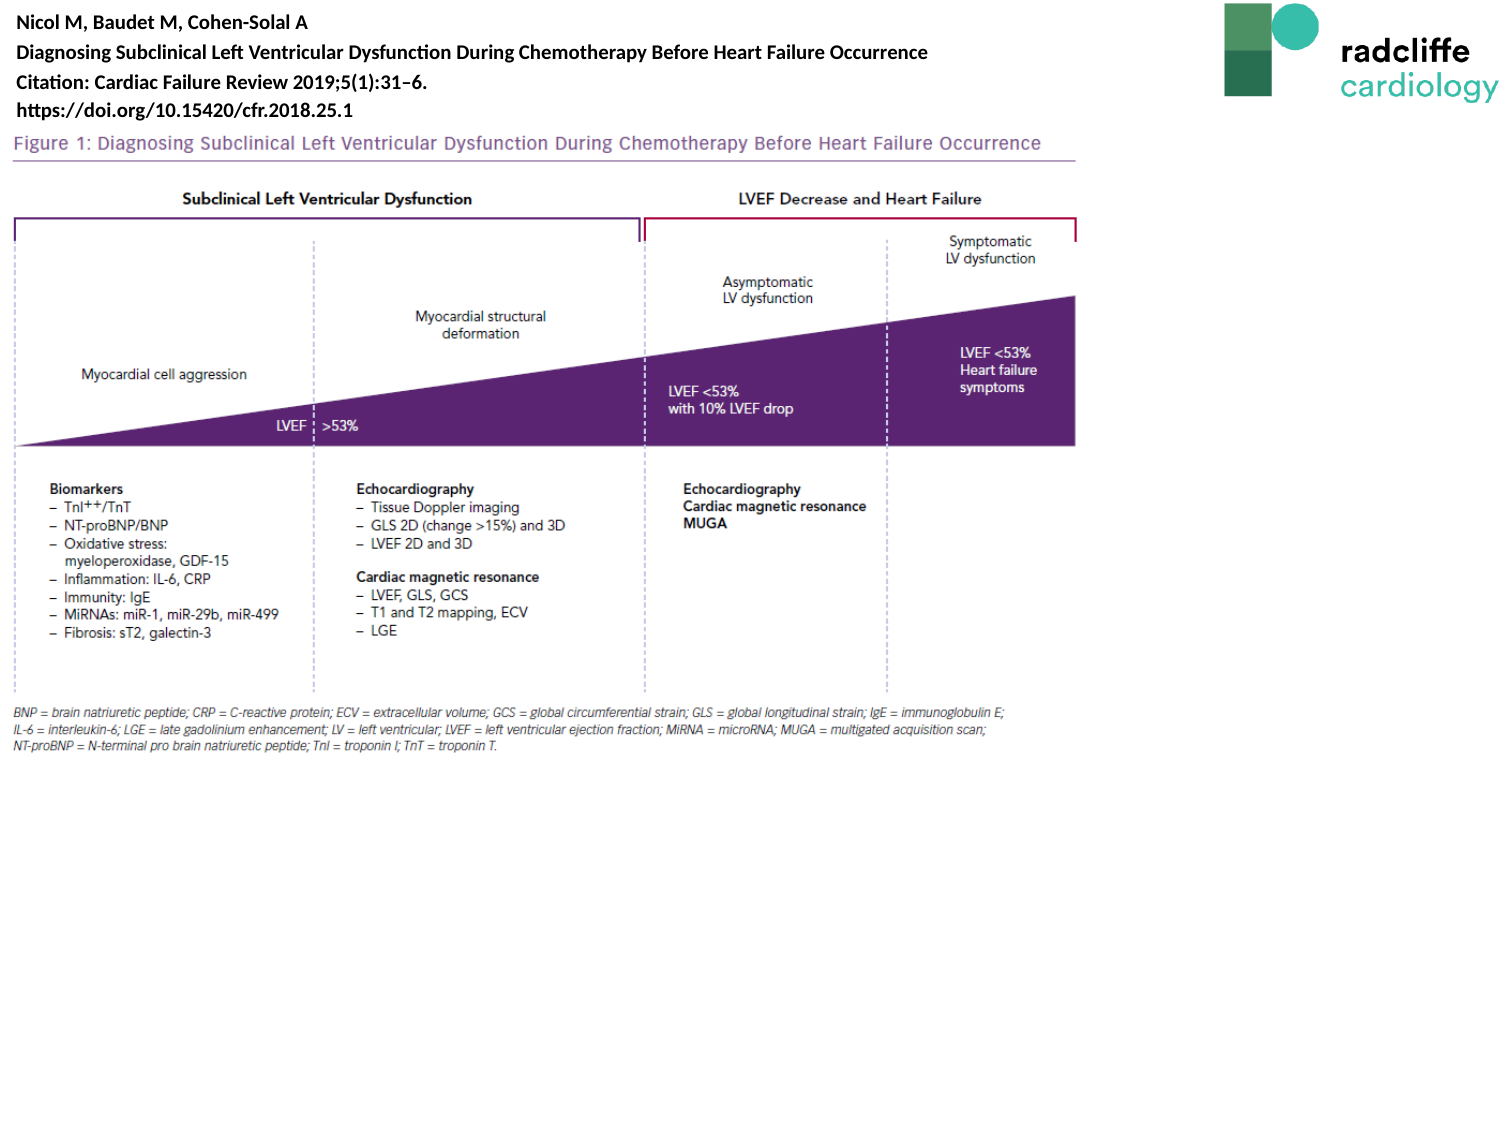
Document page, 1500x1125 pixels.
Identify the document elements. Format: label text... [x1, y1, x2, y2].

text_box Citation: Cardiac Failure Review 2019;5(1):31–6. [1, 60, 1224, 89]
text_box https://doi.org/10.15420/cfr.2018.25.1 [1, 89, 1500, 129]
text_box Nicol M, Baudet M, Cohen-Solal A [1, 1, 939, 31]
picture [1, 124, 1096, 760]
picture [1224, 1, 1499, 104]
text_box Diagnosing Subclinical Left Ventricular Dysfunction During Chemotherapy Before Heart Failure Occurrence [1, 31, 1224, 60]
